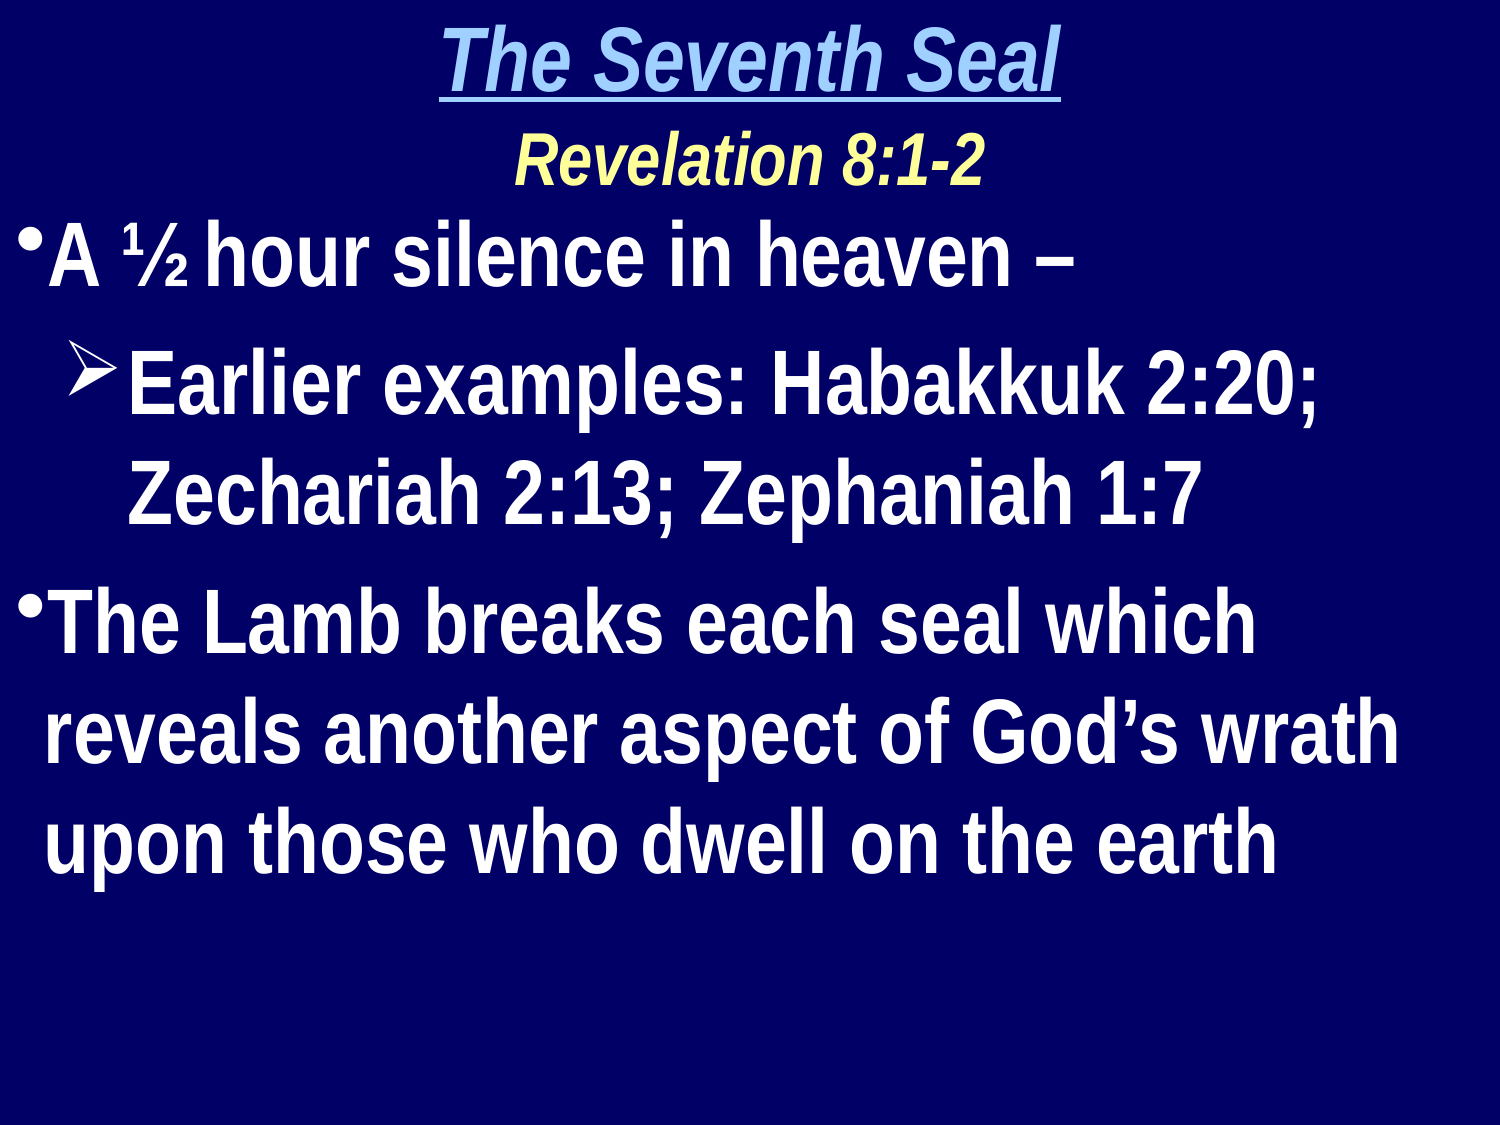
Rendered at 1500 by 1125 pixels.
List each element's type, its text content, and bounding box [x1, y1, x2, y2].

list A ½ hour silence in heaven – Earlier examples: Habakkuk 2:20; Zechariah 2:13; Zephaniah 1:7 The Lamb breaks each seal which reveals another aspect of God’s wrath upon those who dwell on the earth [0, 187, 1500, 1125]
title The Seventh Seal Revelation 8:1-2 [0, 0, 1500, 187]
